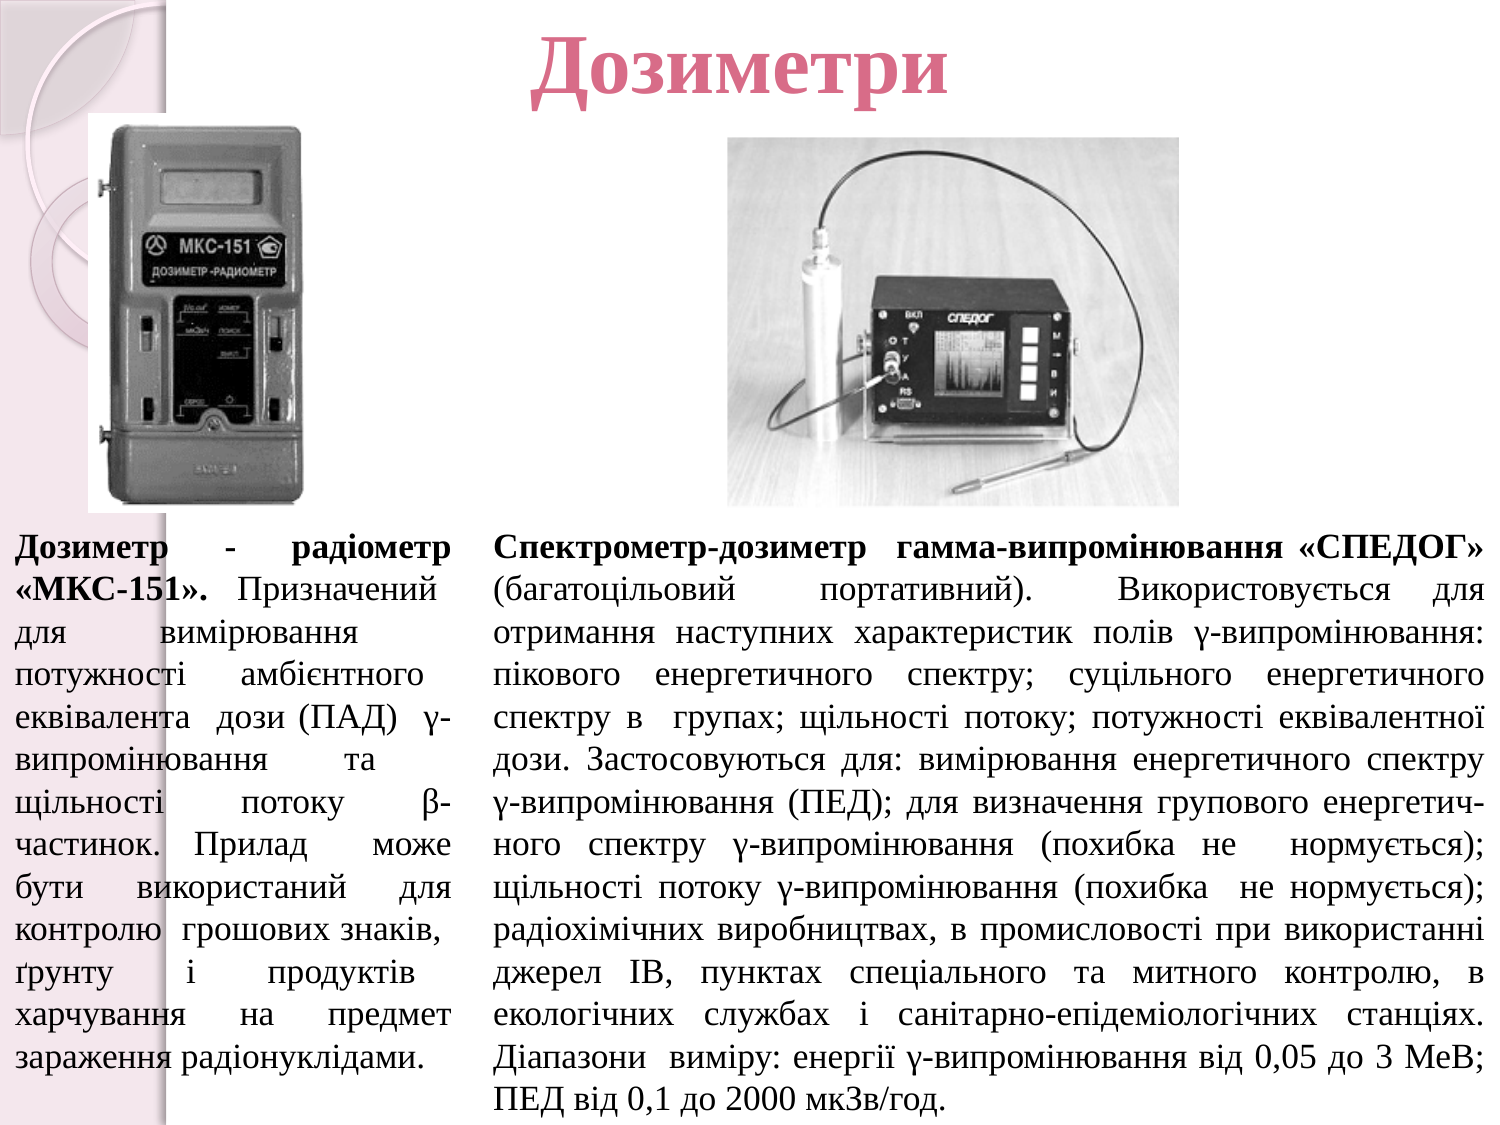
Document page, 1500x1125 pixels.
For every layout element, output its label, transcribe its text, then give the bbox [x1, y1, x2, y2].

picture [725, 135, 1180, 513]
text_box Дозиметр - радіометр «МКС-151». Призначений для вимірювання потужності амбієнтного еквівалента дози (ПАД) γ-випромінювання та щільності потоку β-частинок. Прилад може бути використаний для контролю грошових знаків, ґрунту і продуктів харчування на предмет зараження радіонуклідами. [0, 515, 467, 1083]
picture [88, 113, 317, 513]
title Дозиметри [64, 0, 1415, 119]
text_box Спектрометр-дозиметр гамма-випромінювання «СПЕДОГ» (багатоцільовий портативний). Використовується для отримання наступних характеристик полів γ-випромінювання: пікового енергетичного спектру; суцільного енергетичного спектру в групах; щільності потоку; потужності еквівалентної дози. Застосовуються для: вимірювання енергетичного спектру γ-випромінювання (ПЕД); для визначення групового енергетич-ного спектру γ-випромінювання (похибка не нормується); щільності потоку γ-випромінювання (похибка не нормується); радіохімічних виробництвах, в промисловості при використанні джерел ІВ, пунктах спеціального та митного контролю, в екологічних службах і санітарно-епідеміологічних станціях. Діапазони виміру: енергії γ-випромінювання від 0,05 до 3 МеВ; ПЕД від 0,1 до 2000 мкЗв/год. [478, 515, 1500, 1125]
